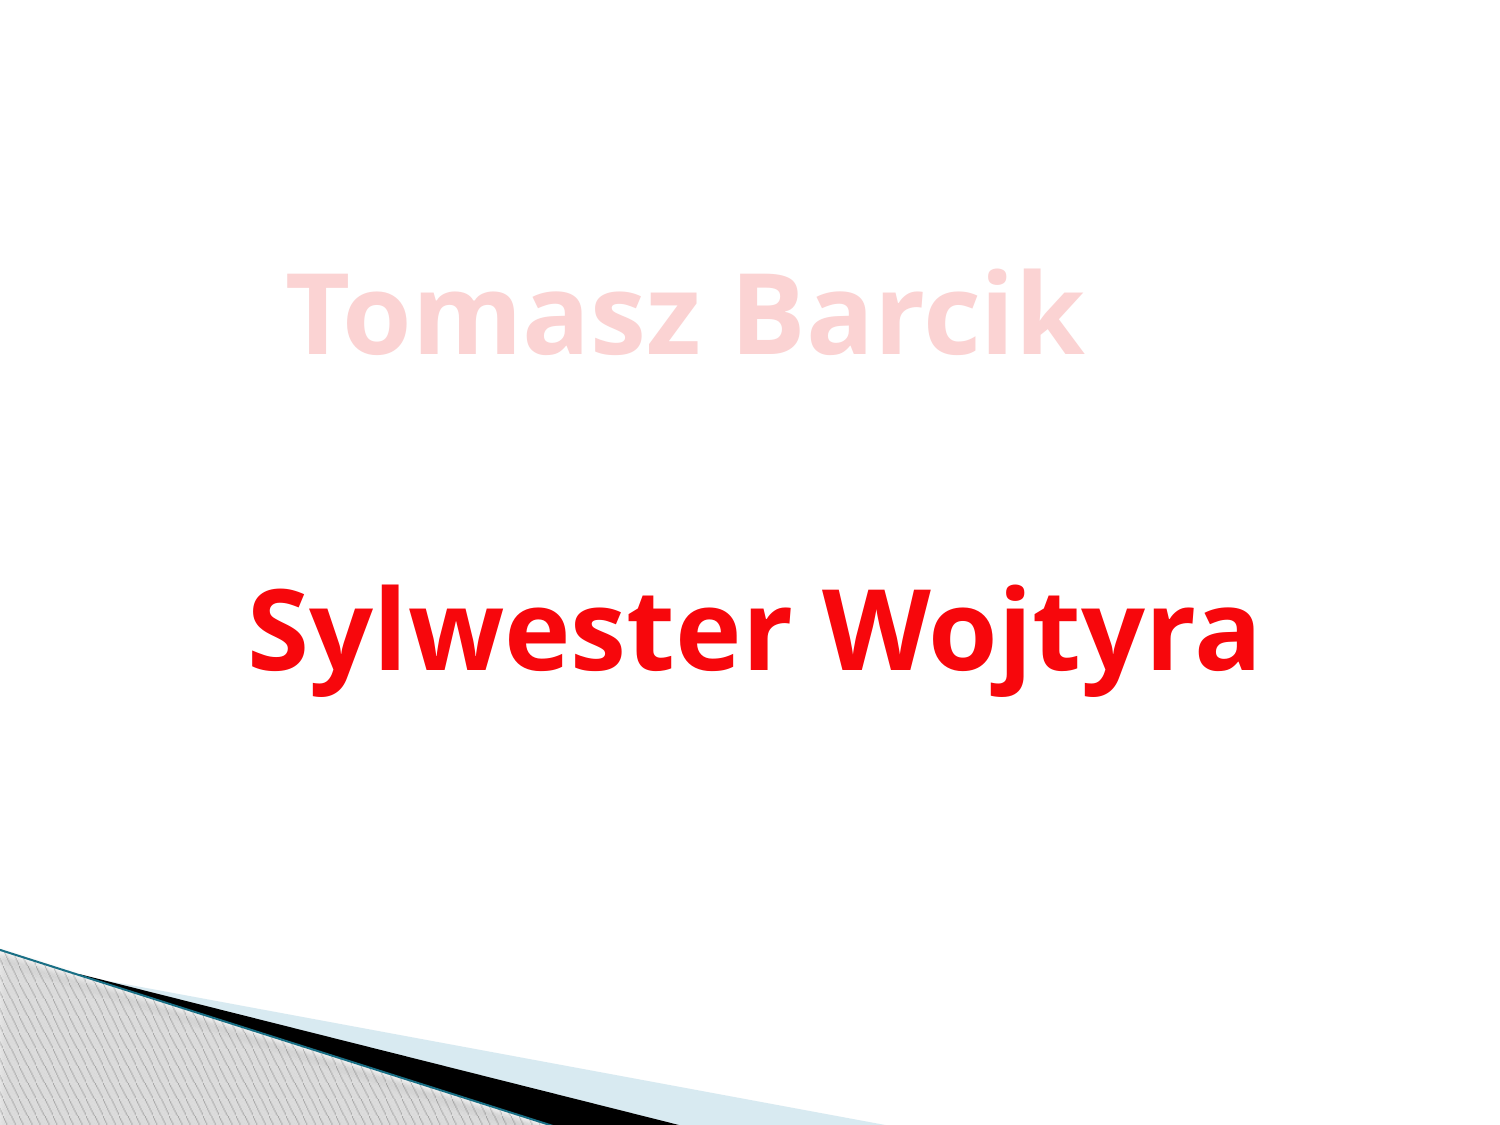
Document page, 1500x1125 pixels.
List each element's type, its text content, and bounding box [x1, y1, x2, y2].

text_box Sylwester Wojtyra [232, 550, 1278, 701]
text_box Tomasz Barcik [270, 234, 1101, 385]
